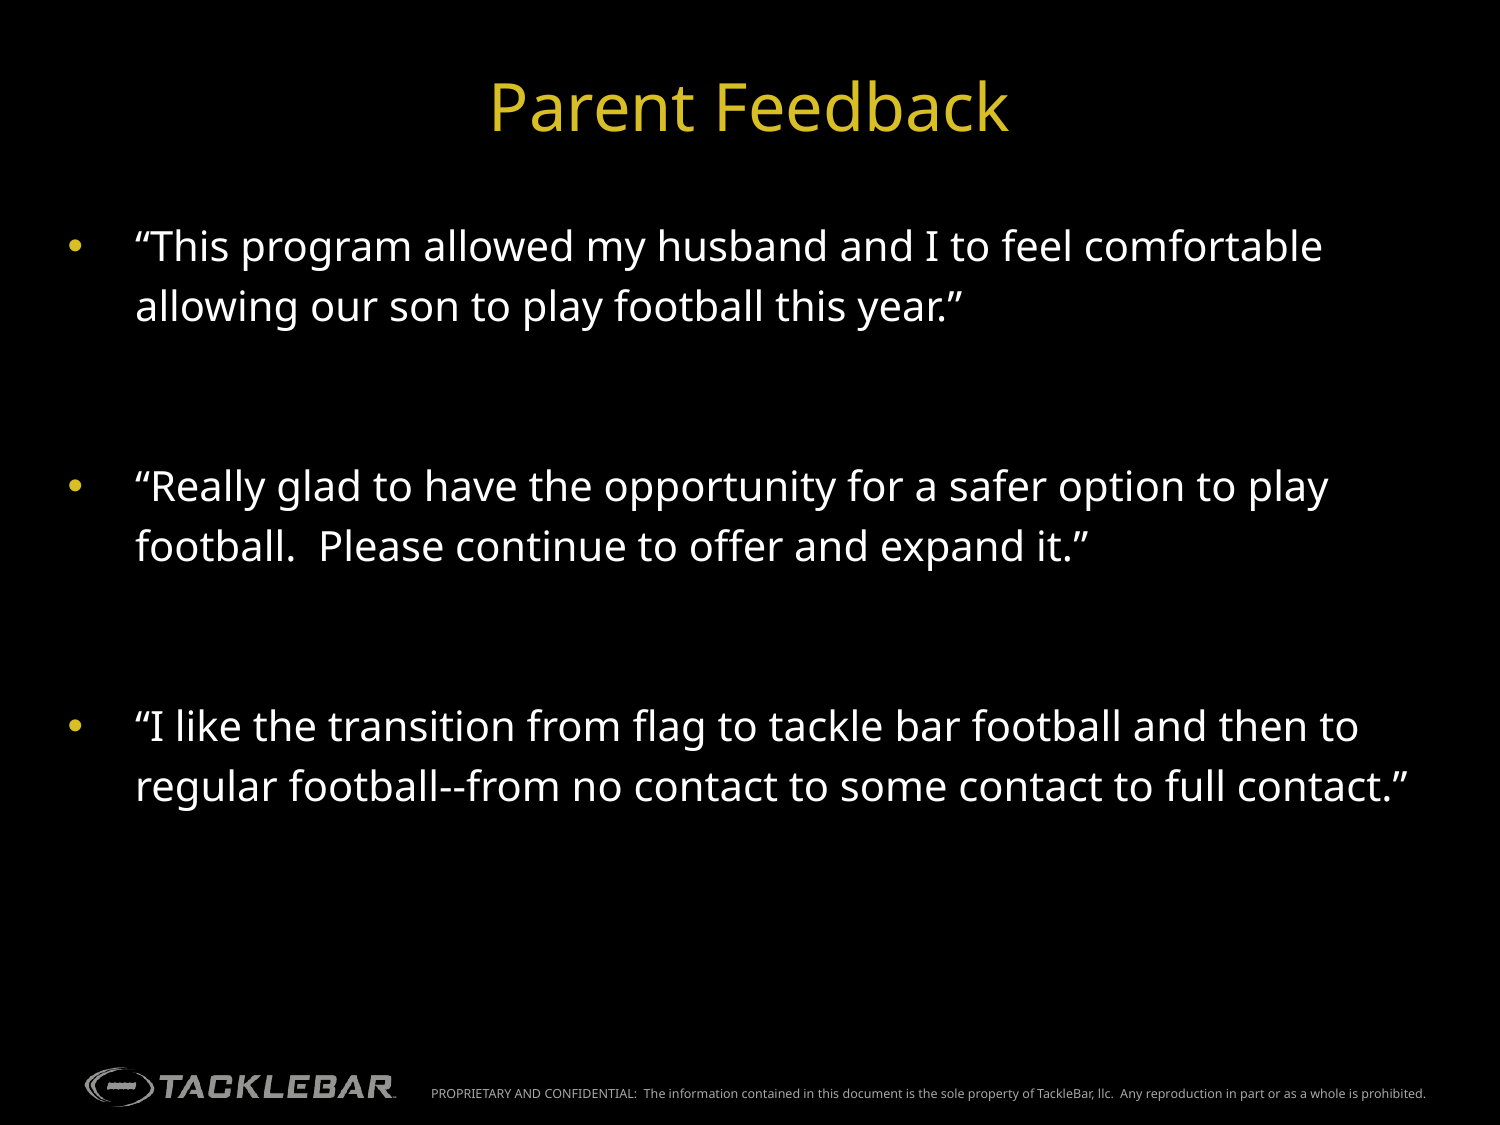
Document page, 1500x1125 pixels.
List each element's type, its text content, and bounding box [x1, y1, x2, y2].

list “This program allowed my husband and I to feel comfortable allowing our son to play football this year.” “Really glad to have the opportunity for a safer option to play football. Please continue to offer and expand it.” “I like the transition from flag to tackle bar football and then to regular football--from no contact to some contact to full contact.” [36, 202, 1463, 991]
text_box Parent Feedback [0, 45, 1500, 164]
picture [63, 1045, 629, 1124]
